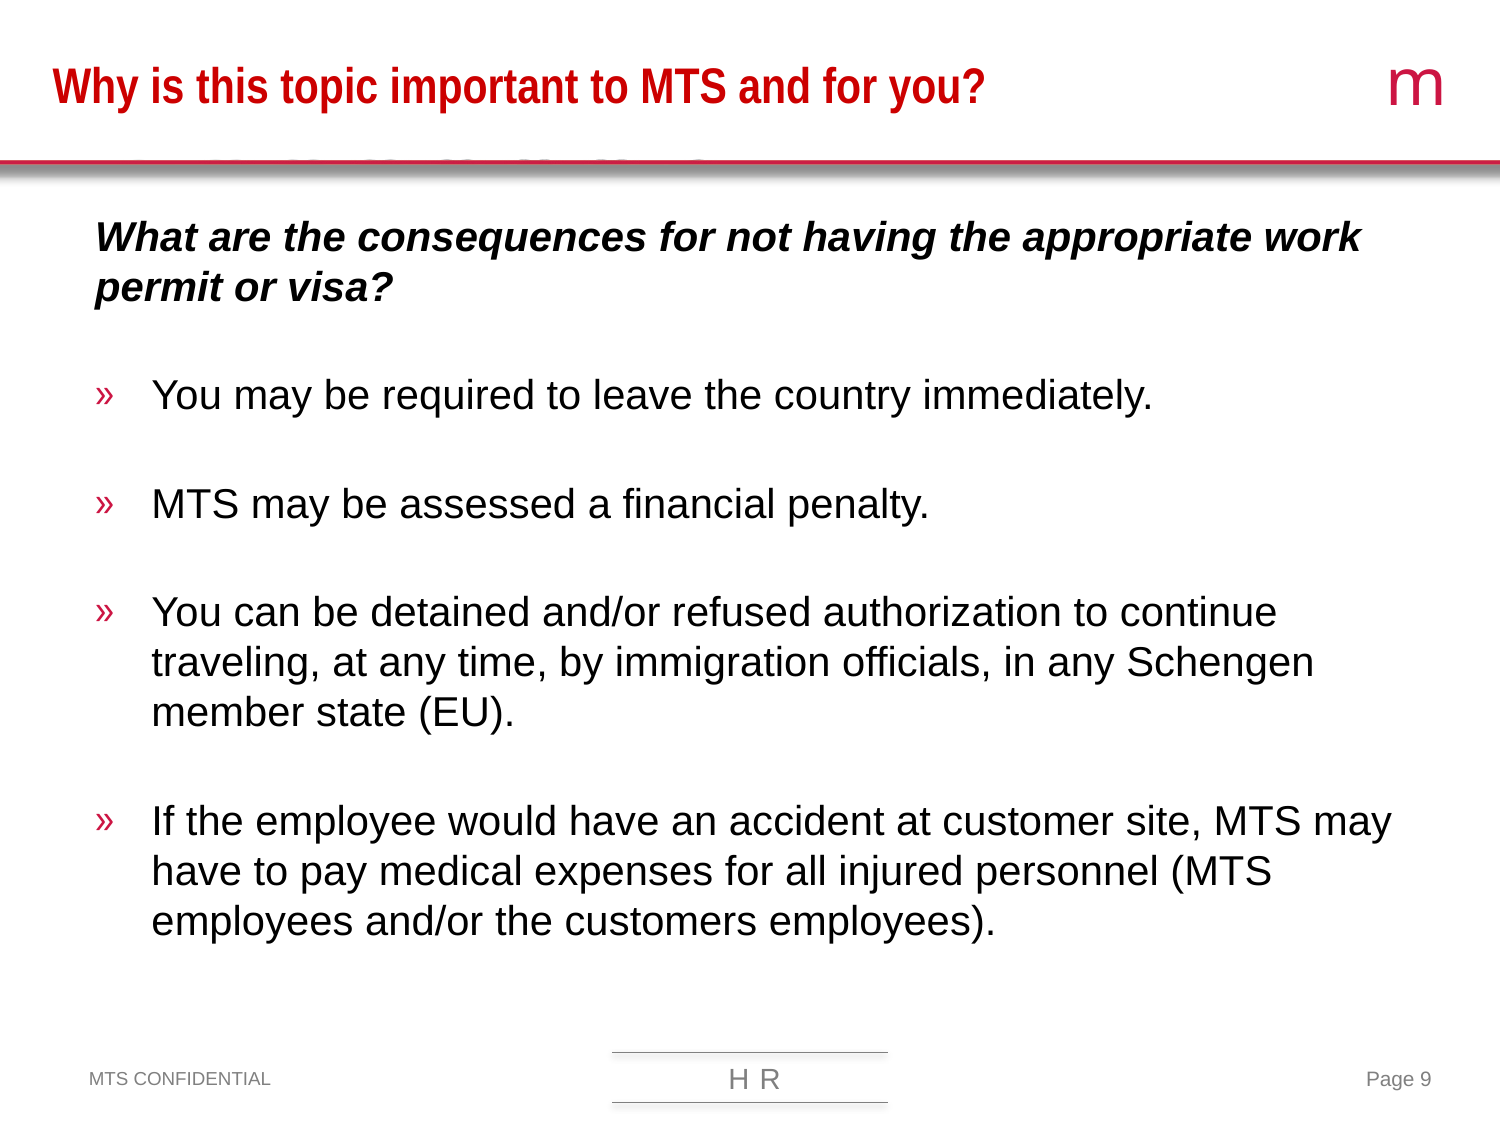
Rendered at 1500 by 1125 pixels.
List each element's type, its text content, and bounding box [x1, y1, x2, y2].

picture [0, 159, 1500, 188]
text_box Why is this topic important to MTS and for you? [37, 12, 1328, 155]
list What are the consequences for not having the appropriate work permit or visa? You may be required to leave the country immediately. MTS may be assessed a financial penalty. You can be detained and/or refused authorization to continue traveling, at any time, by immigration officials, in any Schengen member state (EU). If the employee would have an accident at customer site, MTS may have to pay medical expenses for all injured personnel (MTS employees and/or the customers employees). [80, 201, 1416, 1015]
